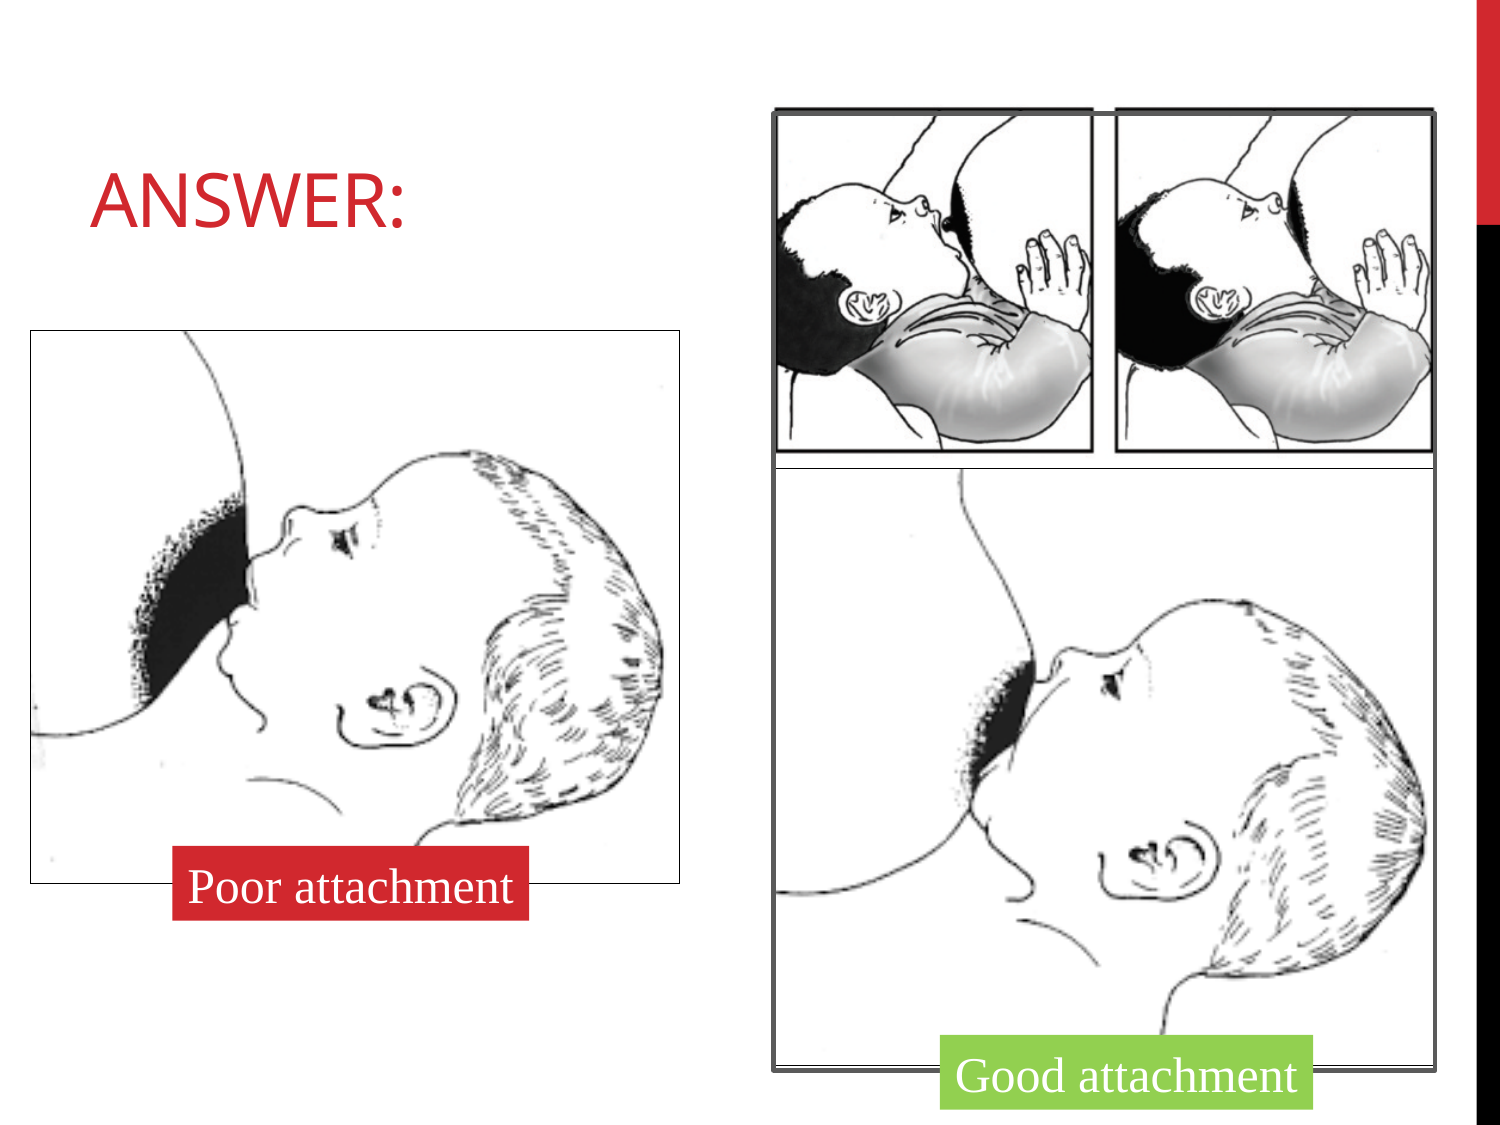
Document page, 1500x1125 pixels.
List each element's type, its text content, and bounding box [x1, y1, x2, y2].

text_box Good attachment [939, 1071, 1314, 1110]
title ANSWER: [75, 24, 1025, 250]
picture [761, 93, 1451, 1067]
picture [30, 329, 681, 885]
text_box Poor attachment [172, 890, 530, 921]
text_box [771, 1064, 939, 1073]
